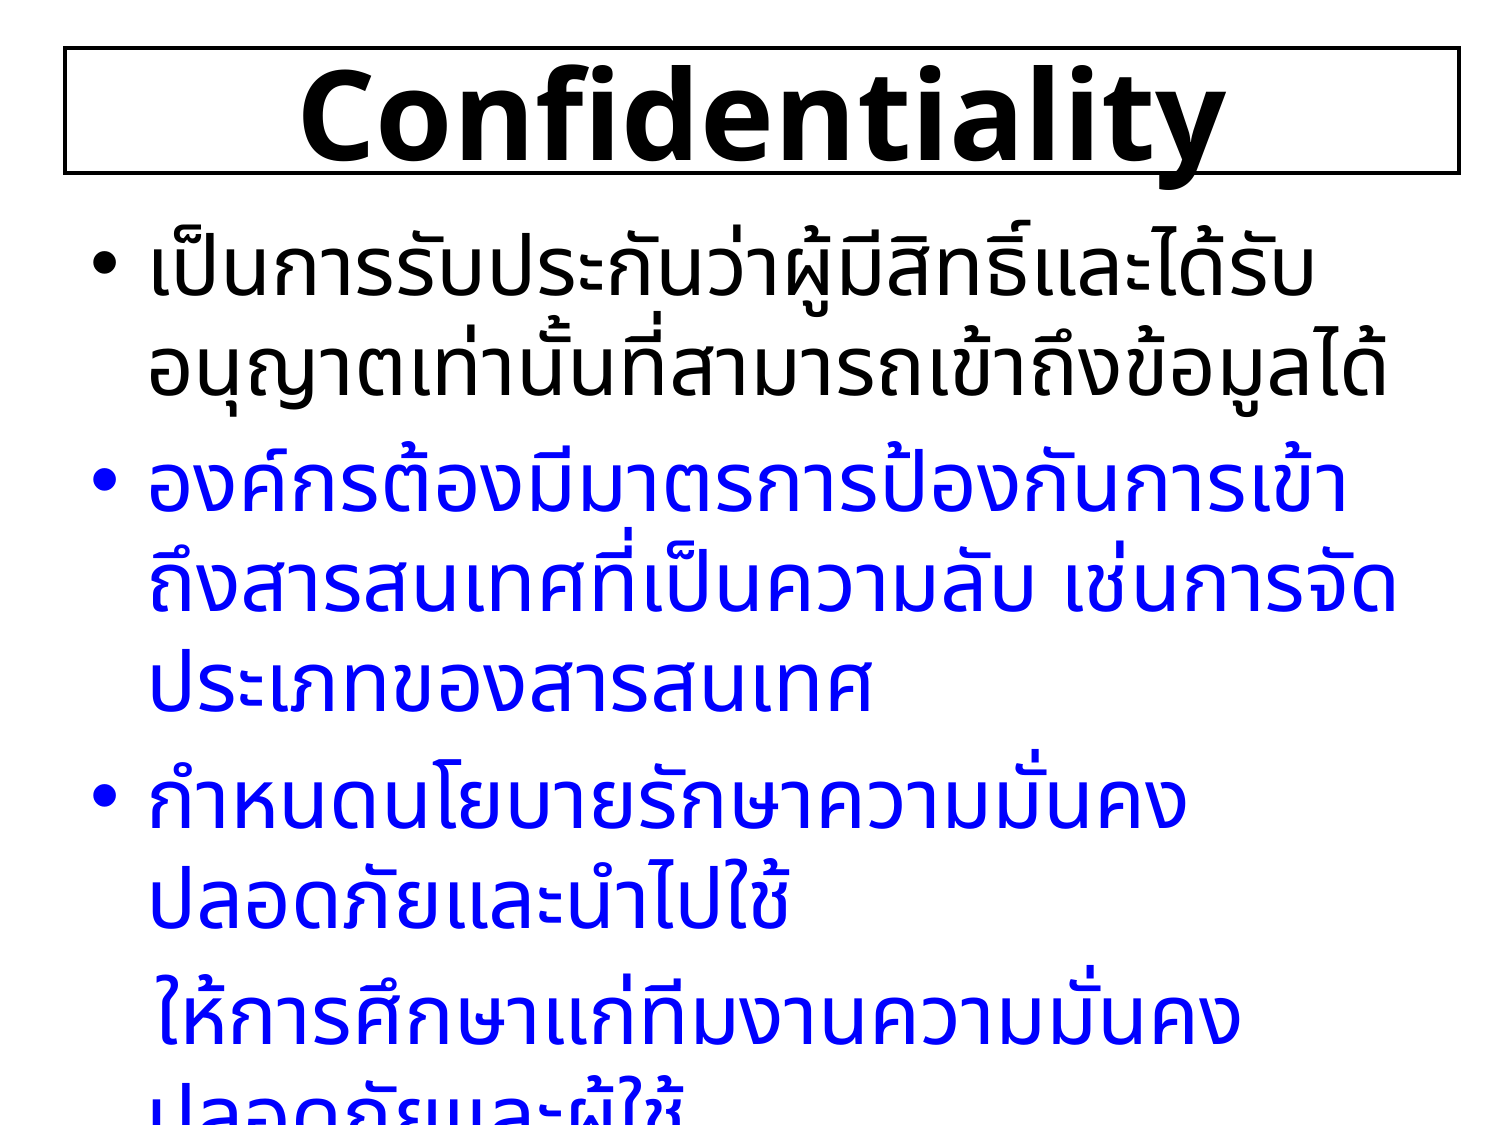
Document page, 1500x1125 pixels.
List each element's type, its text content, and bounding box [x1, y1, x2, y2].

title Confidentiality [63, 46, 1461, 175]
list เป็นการรับประกันว่าผู้มีสิทธิ์และได้รับอนุญาตเท่านั้นที่สามารถเข้าถึงข้อมูลได้ องค์กรต้องมีมาตรการป้องกันการเข้าถึงสารสนเทศที่เป็นความลับ เช่นการจัดประเภทของสารสนเทศ กำหนดนโยบายรักษาความมั่นคงปลอดภัยและนำไปใช้ ให้การศึกษาแก่ทีมงานความมั่นคงปลอดภัยและผู้ใช้ [74, 204, 1426, 1047]
